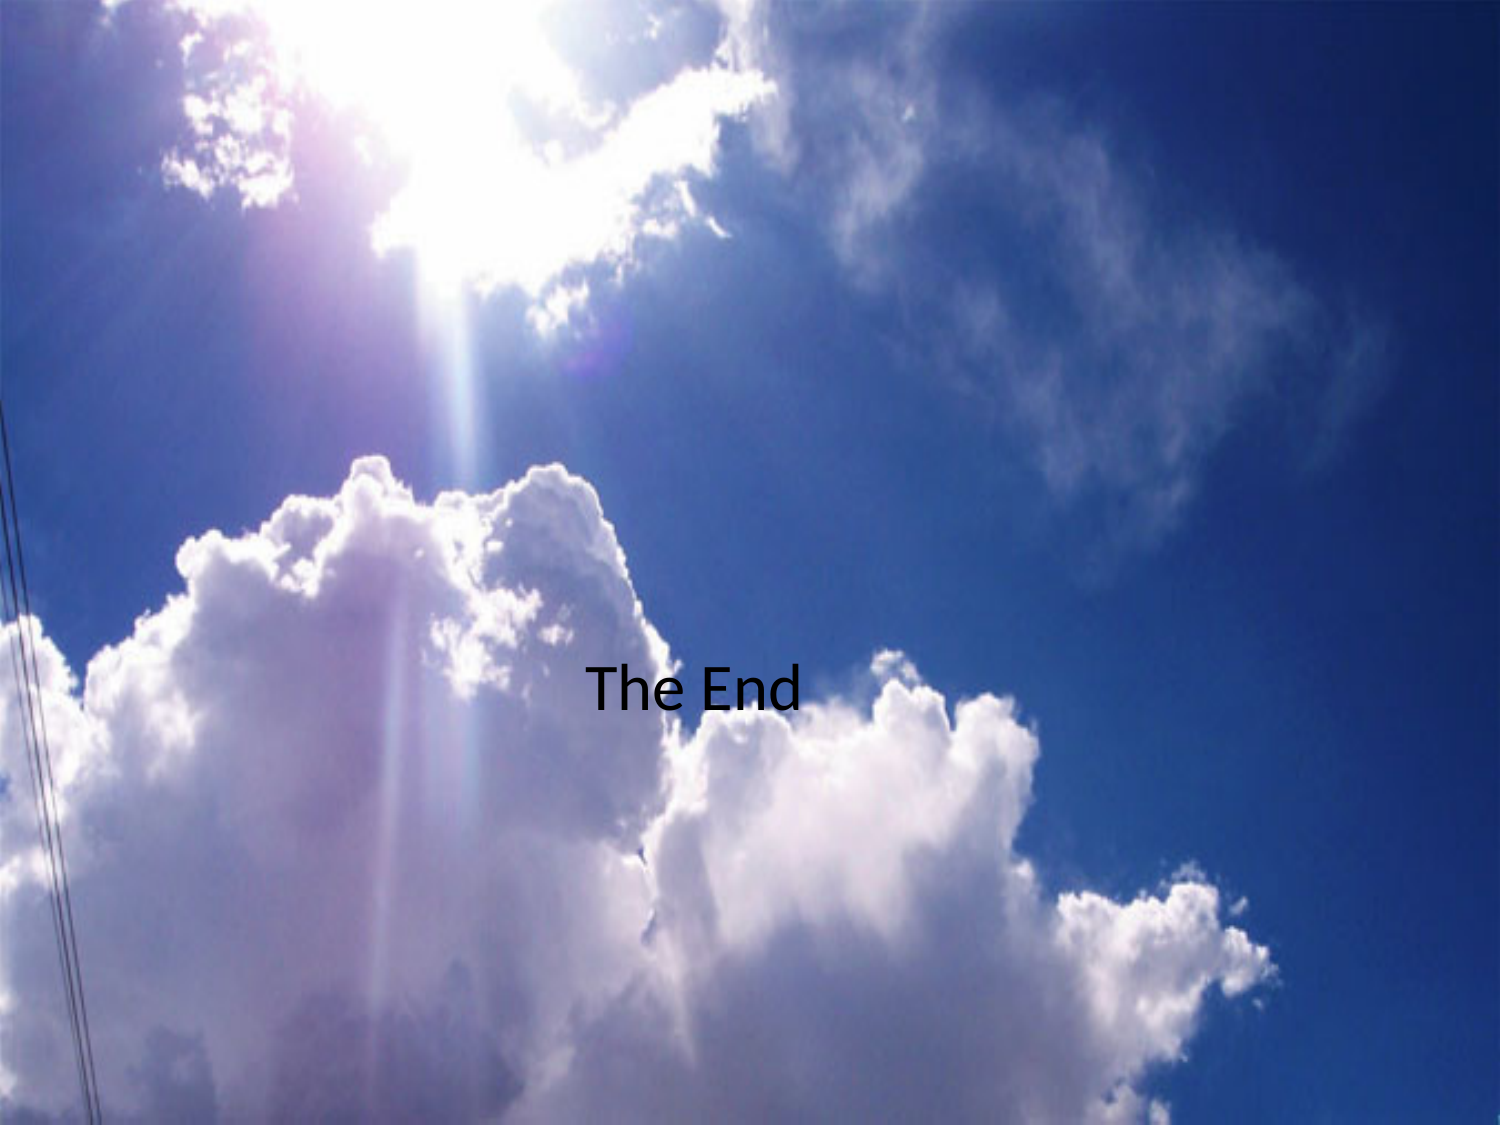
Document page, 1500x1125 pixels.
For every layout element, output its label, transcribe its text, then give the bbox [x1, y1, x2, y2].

picture [0, 0, 1500, 1125]
list The End [75, 262, 1425, 1005]
